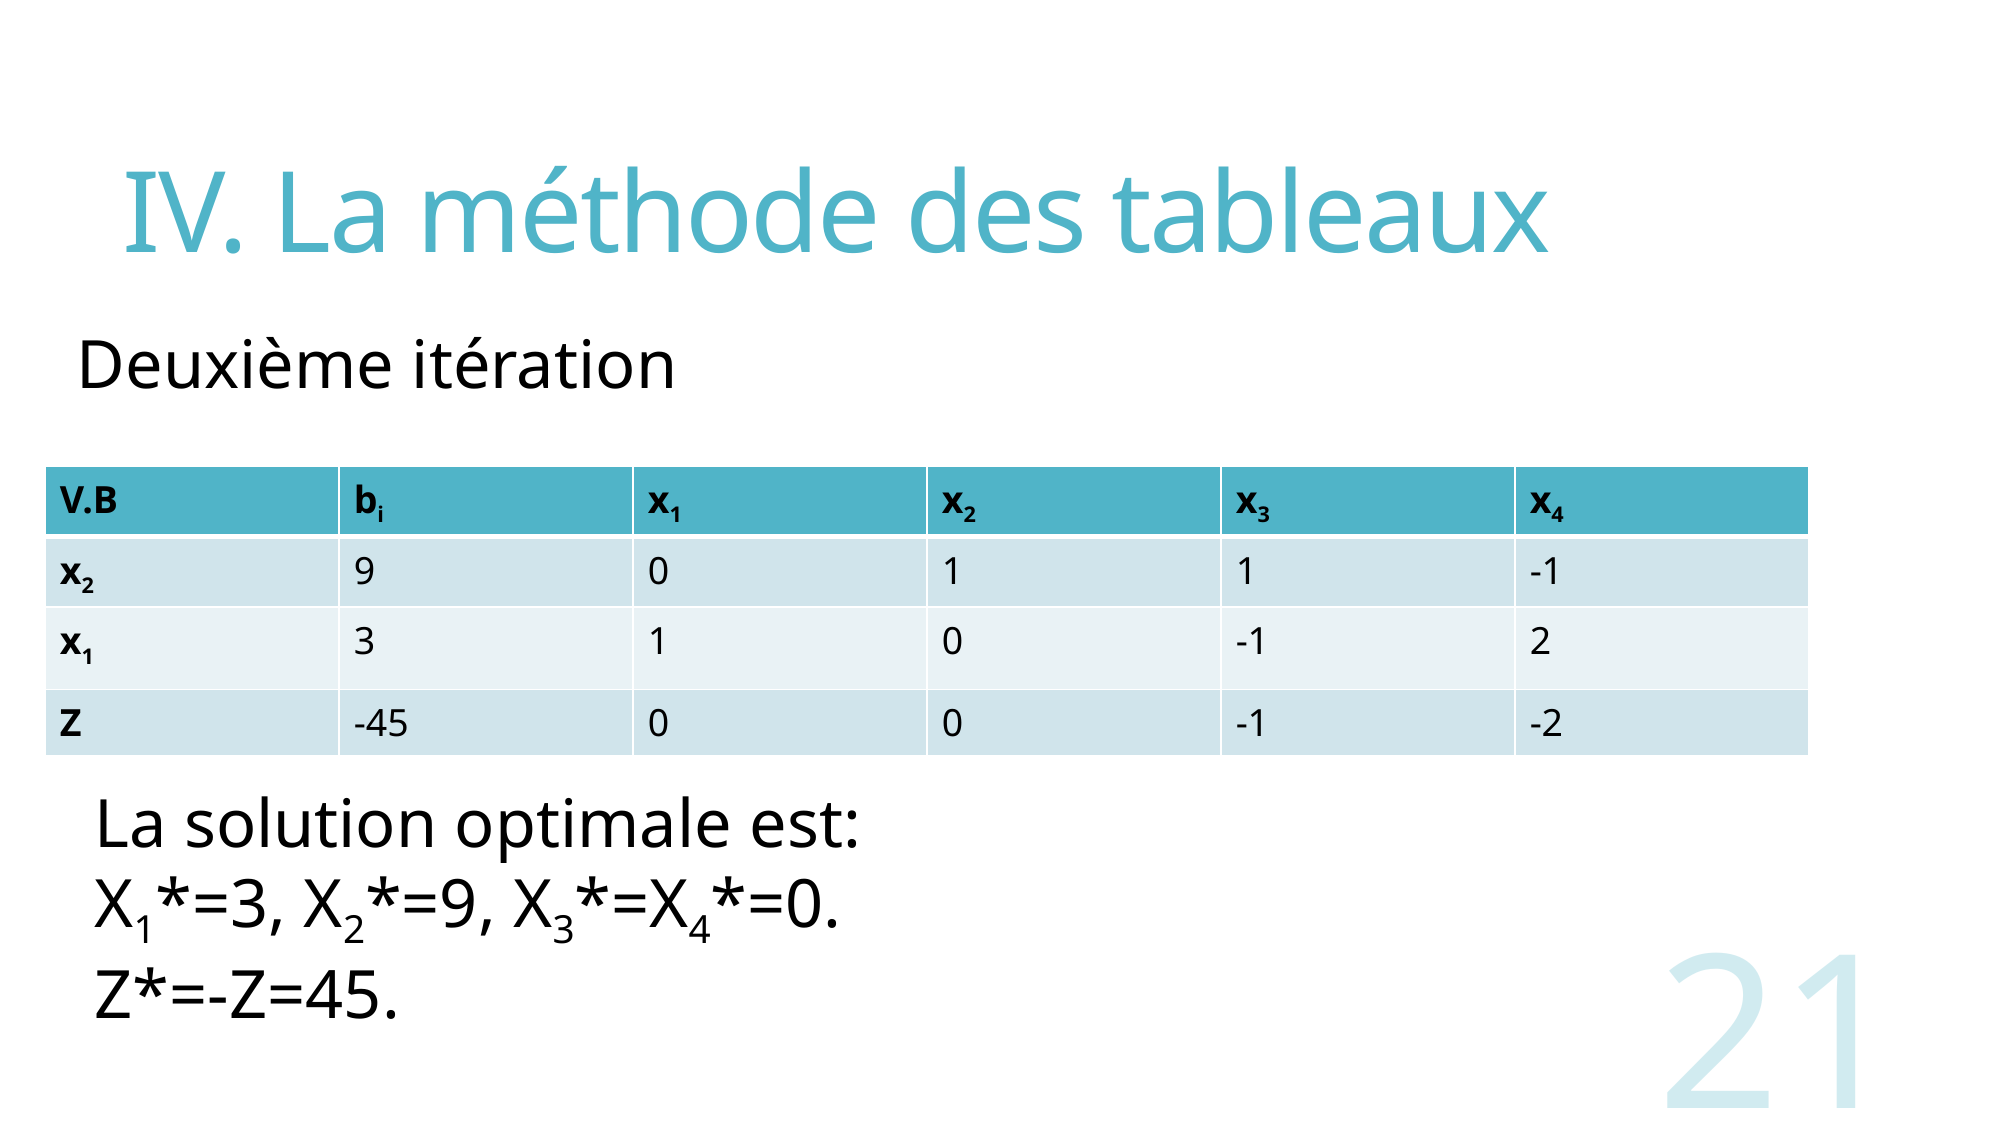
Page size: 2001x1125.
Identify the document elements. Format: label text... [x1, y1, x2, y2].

table_cell 1 [634, 608, 926, 689]
table_cell 0 [634, 690, 926, 755]
text_box La solution optimale est: X1*=3, X2*=9, X3*=X4*=0. Z*=-Z=45. [79, 792, 1351, 1019]
table_cell -2 [1516, 690, 1808, 755]
table_cell -1 [1516, 539, 1808, 606]
table_header x2 [928, 467, 1220, 534]
table_cell 0 [928, 608, 1220, 689]
table_cell 1 [1222, 539, 1514, 606]
table_cell x2 [46, 539, 338, 606]
title IV. La méthode des tableaux [107, 81, 1875, 354]
table_cell 9 [340, 539, 632, 606]
table_cell Z [46, 690, 338, 755]
table_cell x1 [46, 608, 338, 689]
table_cell 0 [928, 690, 1220, 755]
table_header V.B [46, 467, 338, 534]
table_cell 0 [634, 539, 926, 606]
table_header bi [340, 467, 632, 534]
table_header x1 [634, 467, 926, 534]
table_cell 3 [340, 608, 632, 689]
table_cell -1 [1222, 690, 1514, 755]
table_cell 2 [1516, 608, 1808, 689]
table_cell 1 [928, 539, 1220, 606]
text_box Deuxième itération [61, 325, 1111, 397]
table_header x4 [1516, 467, 1808, 534]
slide_number 21 [1437, 963, 1918, 1125]
table_cell -45 [340, 690, 632, 755]
table_header x3 [1222, 467, 1514, 534]
table_cell -1 [1222, 608, 1514, 689]
